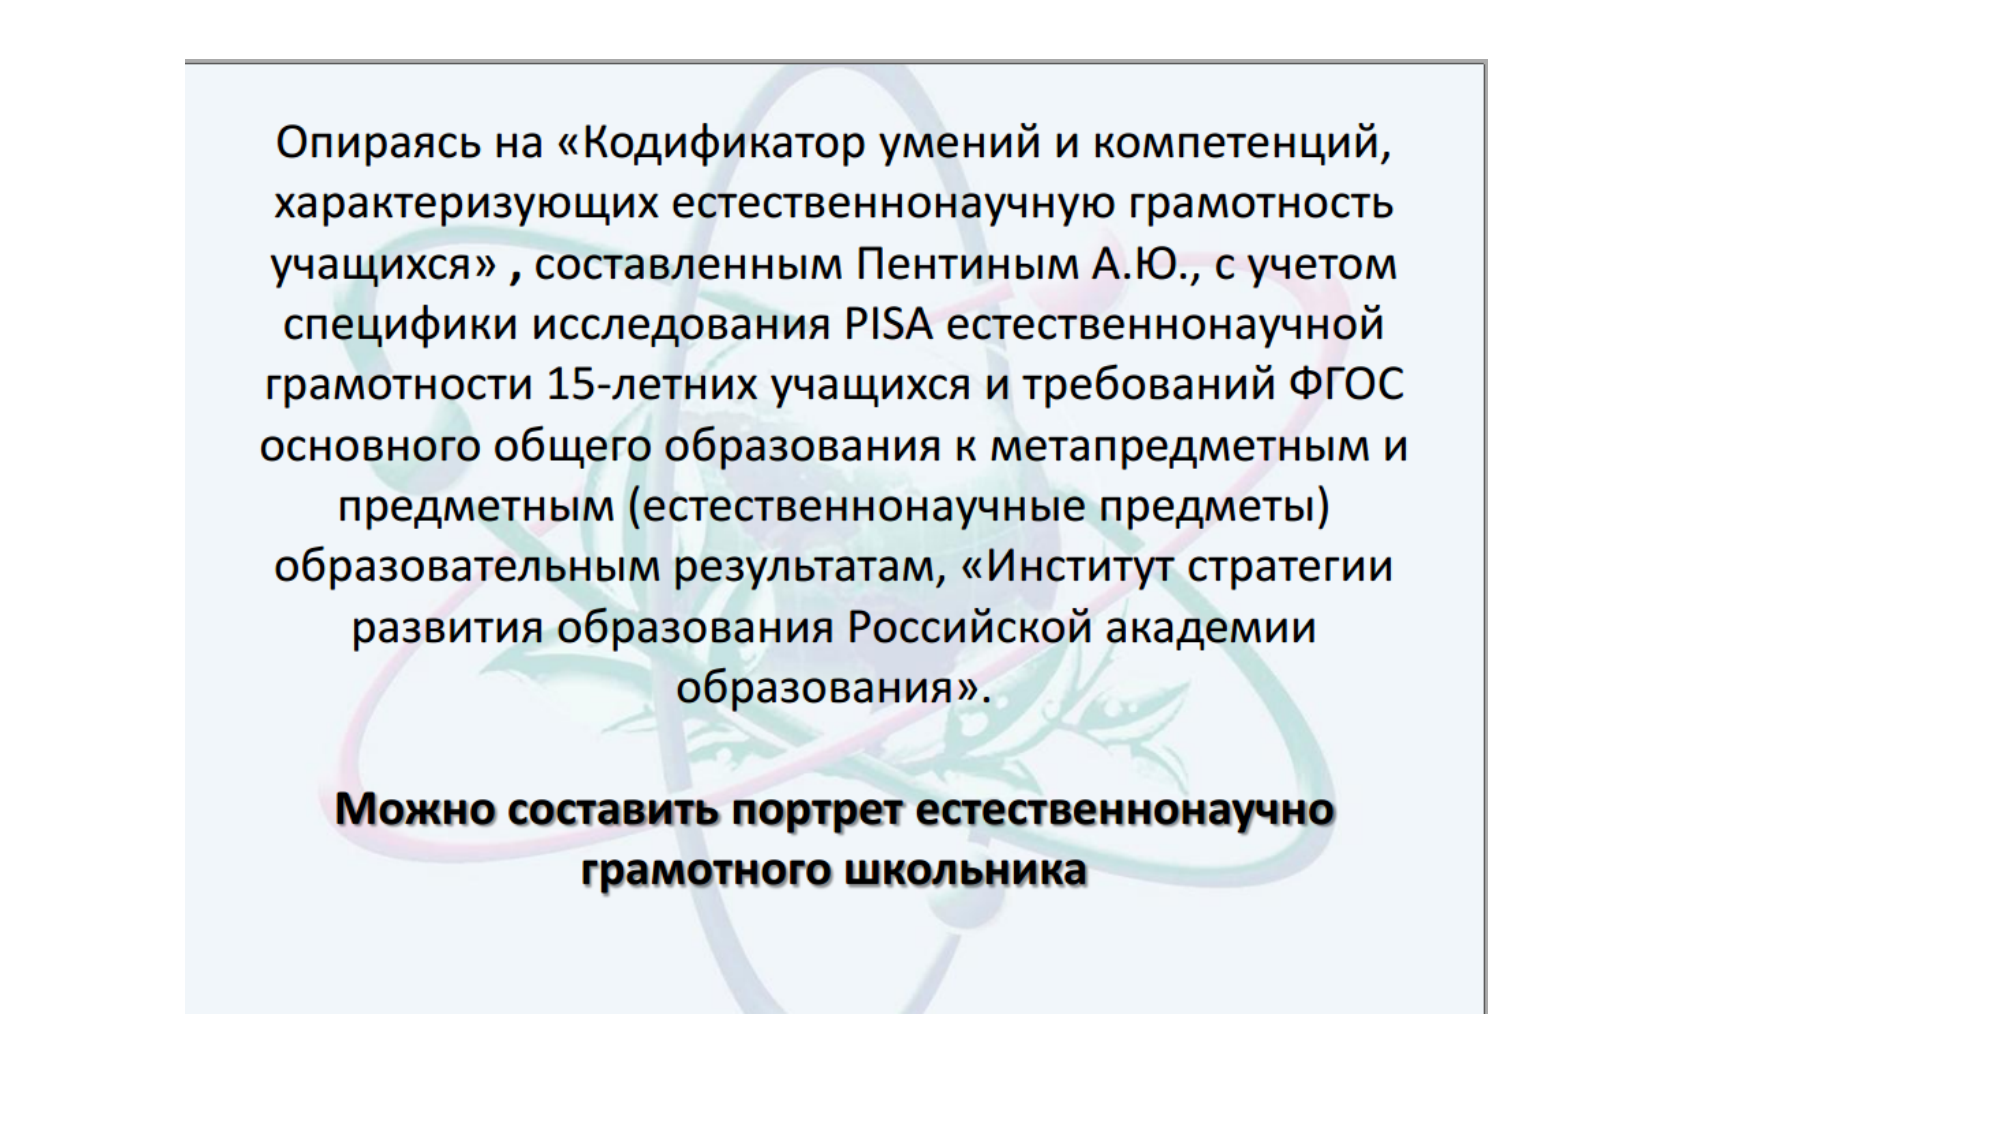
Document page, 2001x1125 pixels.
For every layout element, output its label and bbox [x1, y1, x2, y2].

list [185, 59, 1488, 1014]
